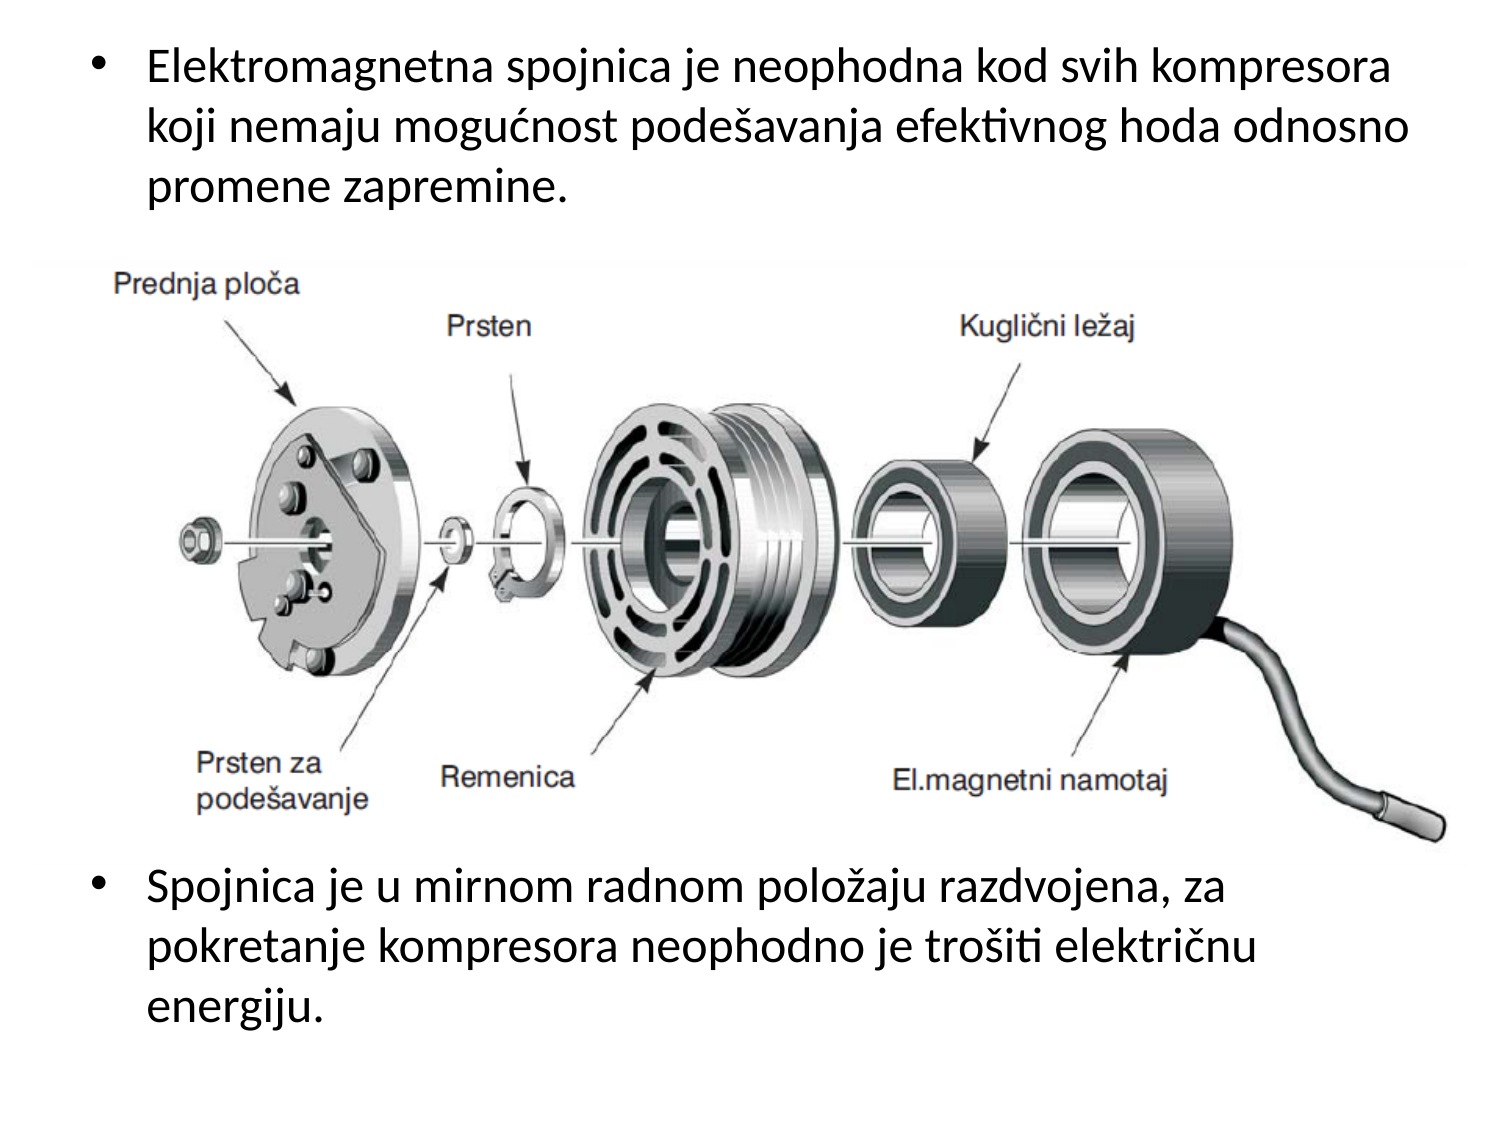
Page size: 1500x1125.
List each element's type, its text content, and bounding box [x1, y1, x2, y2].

picture [32, 258, 1468, 867]
list Elektromagnetna spojnica je neophodna kod svih kompresora koji nemaju mogućnost podešavanja efektivnog hoda odnosno promene zapremine. Spojnica je u mirnom radnom položaju razdvojena, za pokretanje kompresora neophodno je trošiti električnu energiju. [75, 874, 1425, 1088]
list Elektromagnetna spojnica je neophodna kod svih kompresora koji nemaju mogućnost podešavanja efektivnog hoda odnosno promene zapremine. Spojnica je u mirnom radnom položaju razdvojena, za pokretanje kompresora neophodno je trošiti električnu energiju. [75, 24, 1425, 256]
